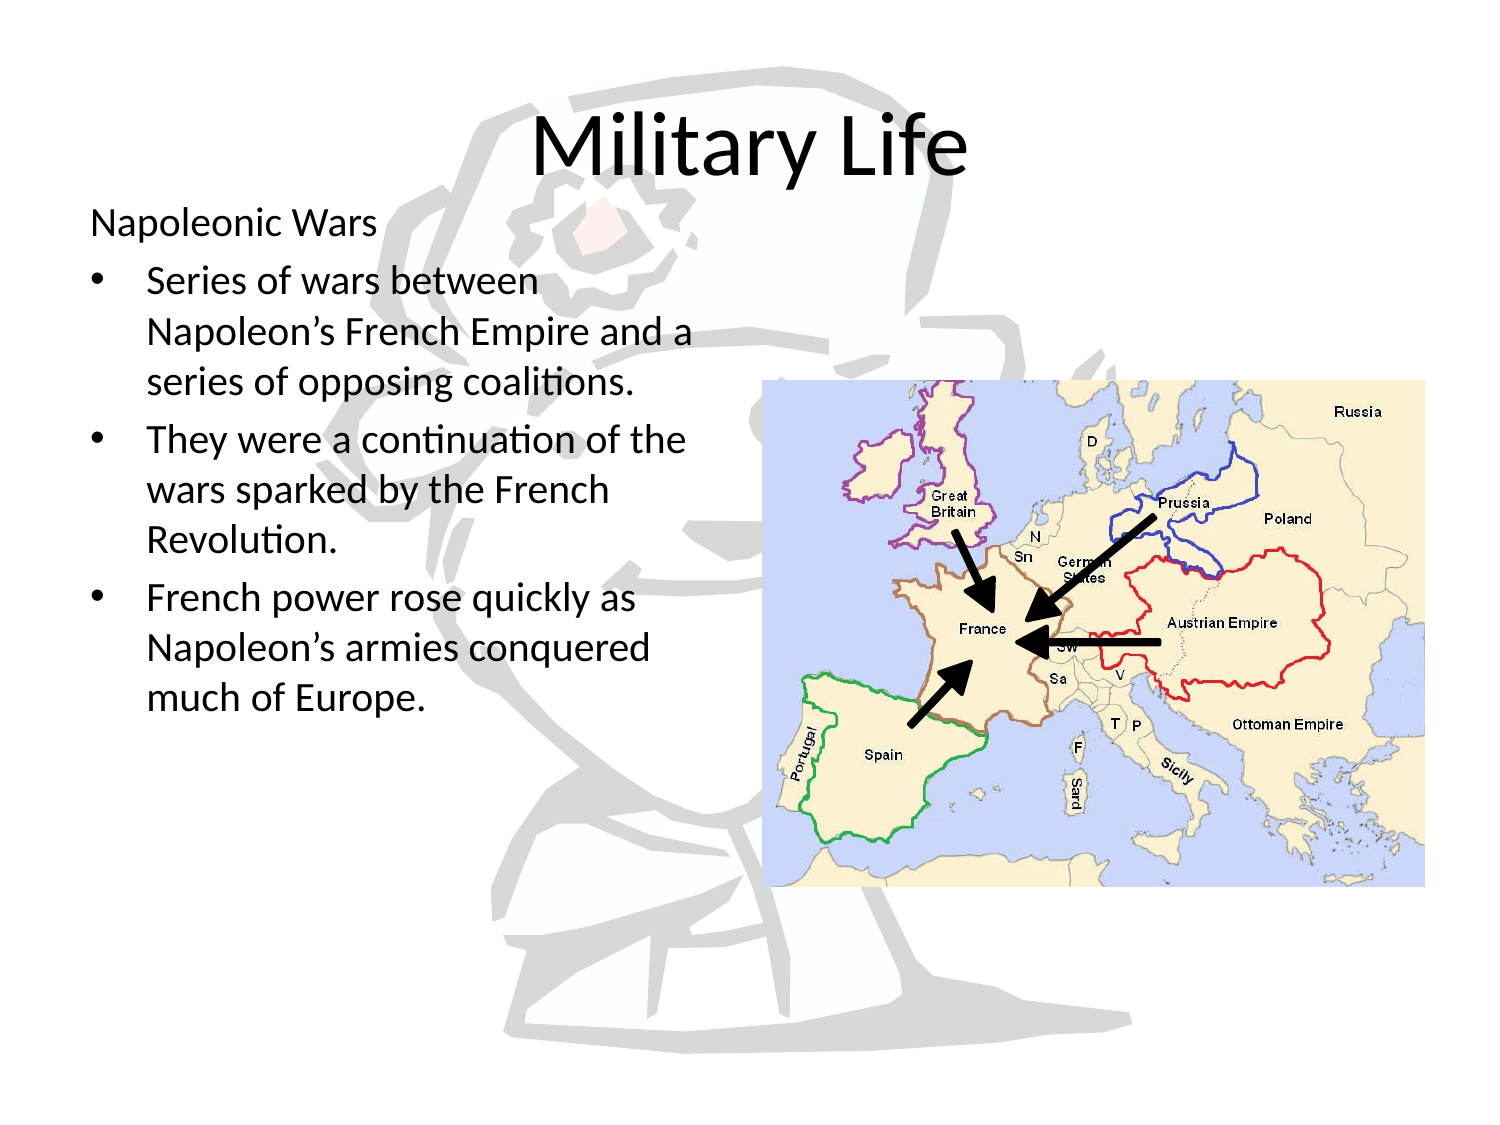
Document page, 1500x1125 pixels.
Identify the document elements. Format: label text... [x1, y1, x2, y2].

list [762, 380, 1426, 887]
picture [237, 58, 1259, 1063]
title Military Life [75, 45, 1425, 233]
list Napoleonic Wars Series of wars between Napoleon’s French Empire and a series of opposing coalitions. They were a continuation of the wars sparked by the French Revolution. French power rose quickly as Napoleon’s armies conquered much of Europe. [75, 187, 738, 1125]
